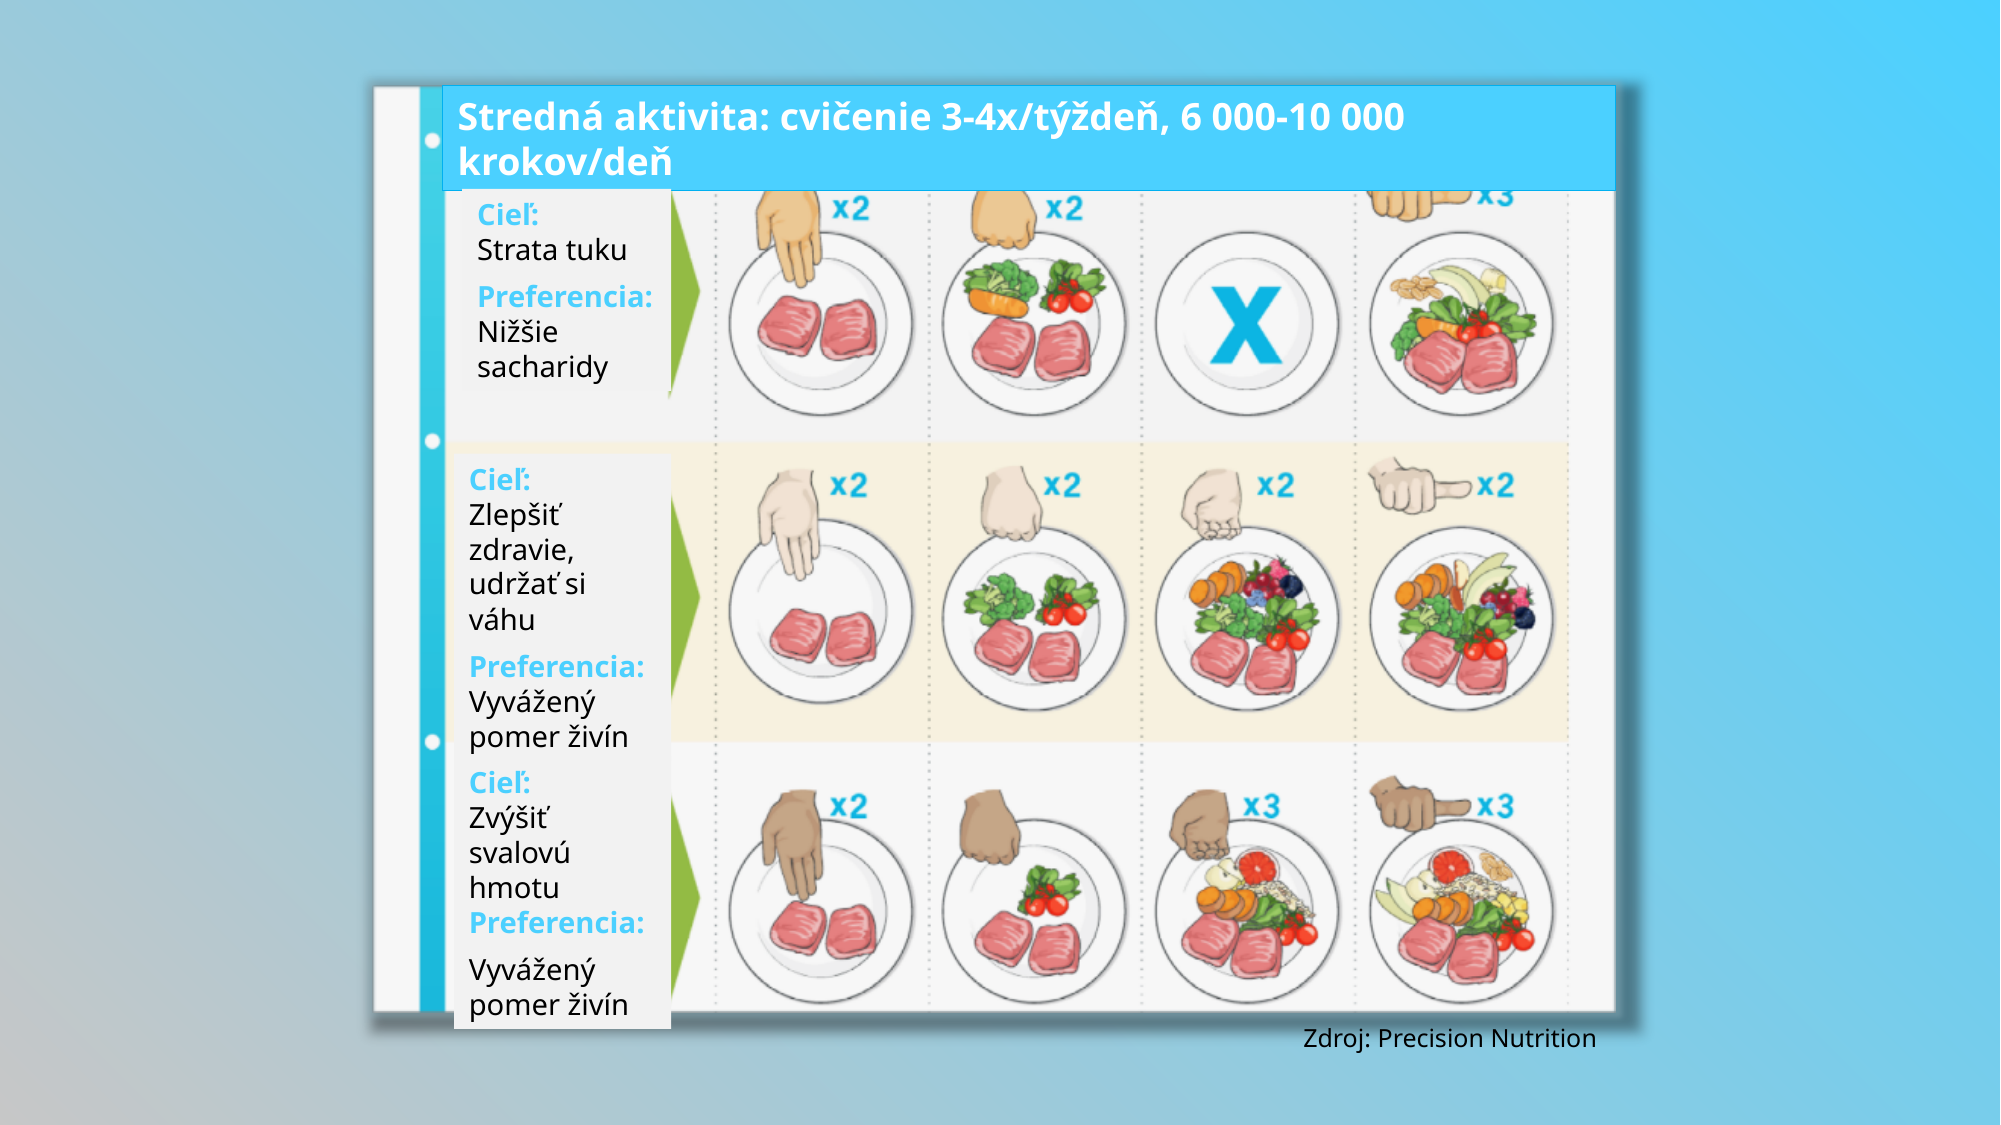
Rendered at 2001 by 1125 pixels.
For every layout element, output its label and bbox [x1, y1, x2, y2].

list [137, 374, 1863, 1077]
text_box [373, 85, 1616, 1061]
